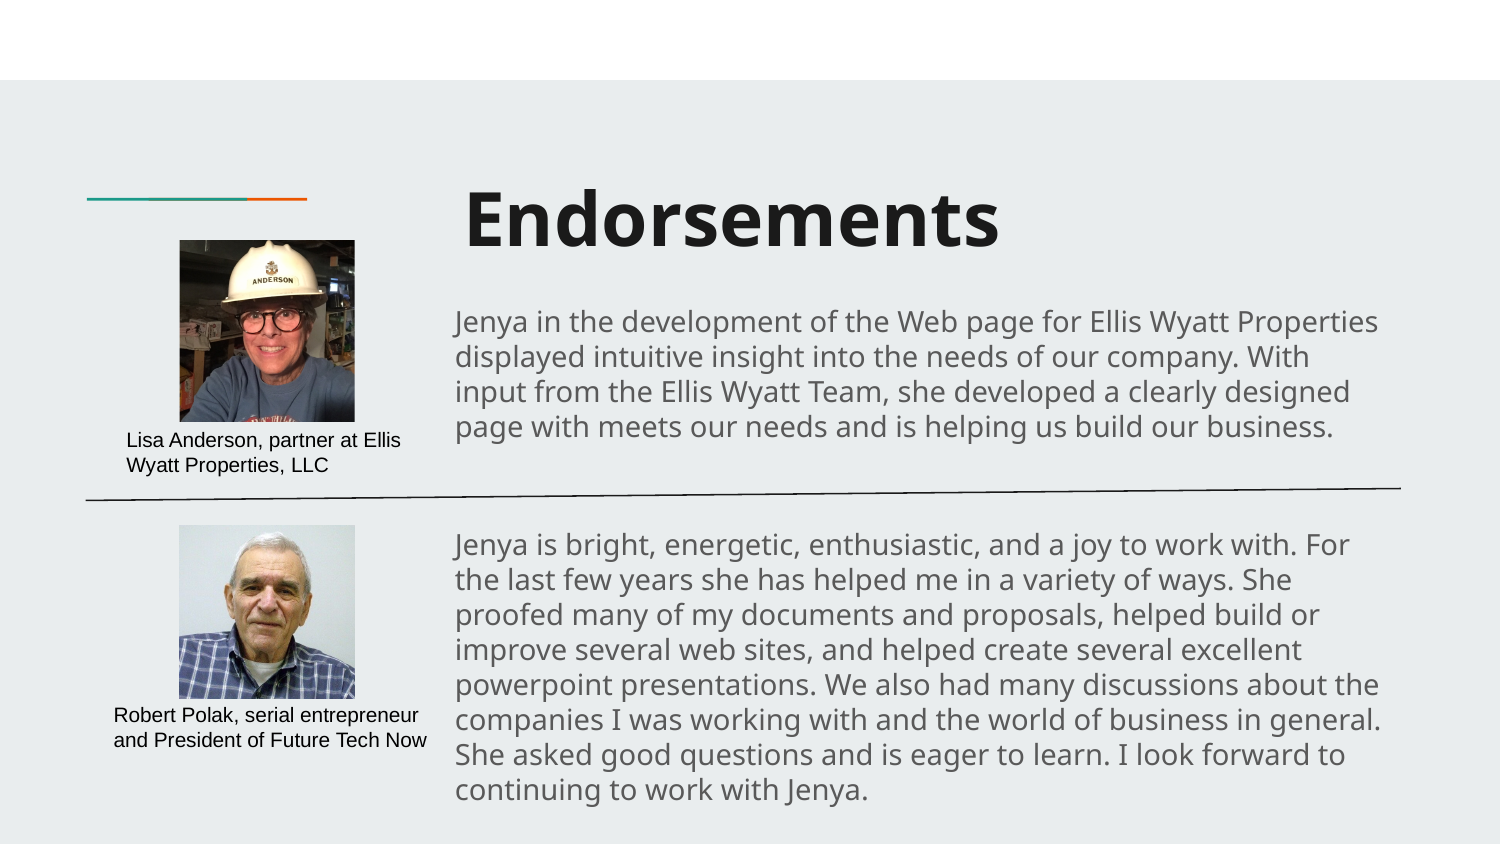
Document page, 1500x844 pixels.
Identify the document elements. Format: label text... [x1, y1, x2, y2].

picture [179, 525, 356, 700]
text_box Robert Polak, serial entrepreneur and President of Future Tech Now [98, 686, 451, 786]
title Endorsements [448, 156, 1027, 266]
subtitle Jenya is bright, energetic, enthusiastic, and a joy to work with. For the last few years she has helped me in a variety of ways. She proofed many of my documents and proposals, helped build or improve several web sites, and helped create several excellent powerpoint presentations. We also had many discussions about the companies I was working with and the world of business in general. She asked good questions and is eager to learn. I look forward to continuing to work with Jenya. [439, 511, 1401, 787]
text_box Lisa Anderson, partner at Ellis Wyatt Properties, LLC [111, 411, 421, 480]
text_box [85, 488, 1402, 501]
subtitle Jenya in the development of the Web page for Ellis Wyatt Properties displayed intuitive insight into the needs of our company. With input from the Ellis Wyatt Team, she developed a clearly designed page with meets our needs and is helping us build our business. [439, 288, 1401, 453]
picture [179, 239, 356, 423]
